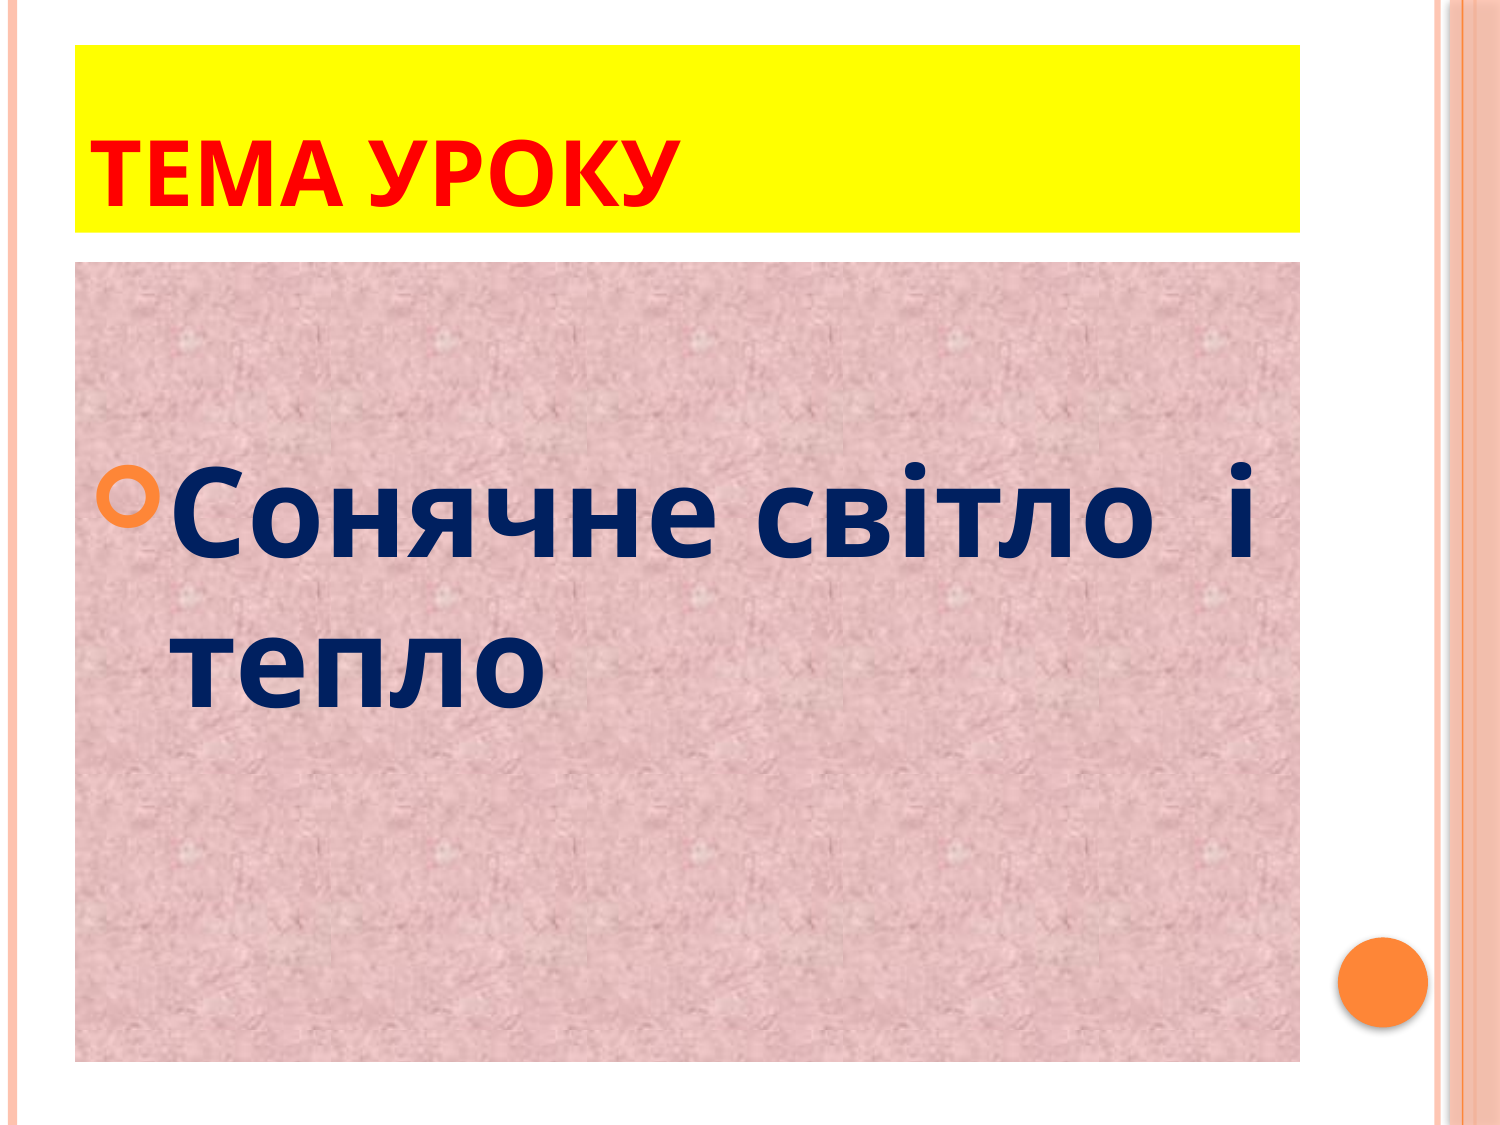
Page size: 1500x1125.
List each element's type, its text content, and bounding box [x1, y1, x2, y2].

list Сонячне світло і тепло [75, 262, 1300, 1062]
title Тема уроку [75, 45, 1300, 233]
